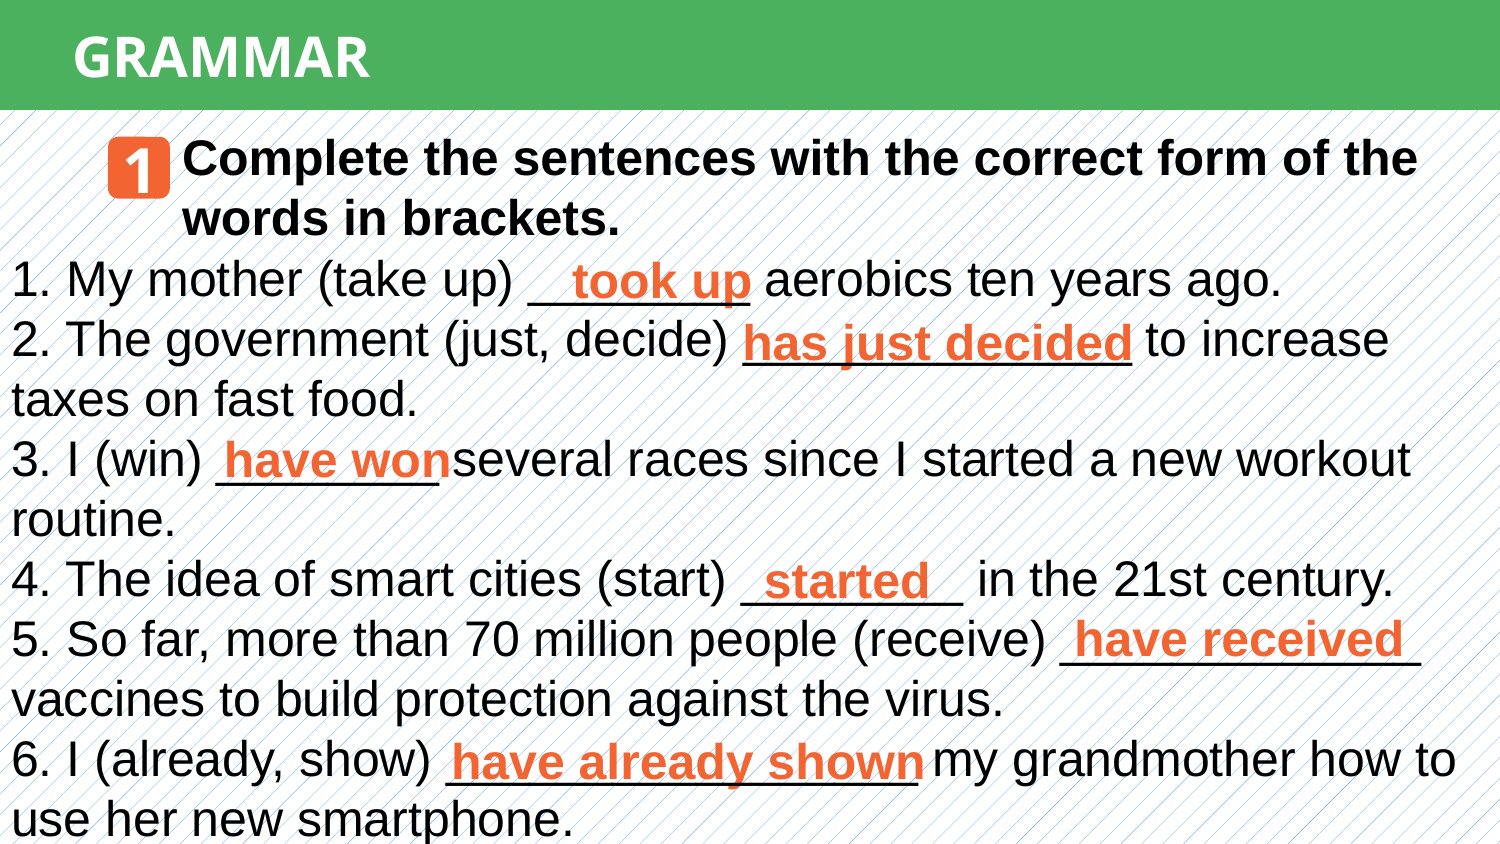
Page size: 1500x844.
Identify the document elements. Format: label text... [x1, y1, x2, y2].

text_box 1 [111, 125, 168, 212]
text_box [0, 0, 1500, 111]
text_box 1. My mother (take up) ________ aerobics ten years ago. 2. The government (just, decide) ______________ to increase taxes on fast food. 3. I (win) ________ several races since I started a new workout routine. 4. The idea of smart cities (start) ________ in the 21st century. 5. So far, more than 70 million people (receive) _____________ vaccines to build protection against the virus. 6. I (already, show) _________________ my grandmother how to use her new smartphone. [0, 241, 1500, 844]
text_box GRAMMAR [60, 15, 624, 94]
text_box Complete the sentences with the correct form of the words in brackets. [170, 120, 1462, 241]
text_box [106, 138, 111, 197]
